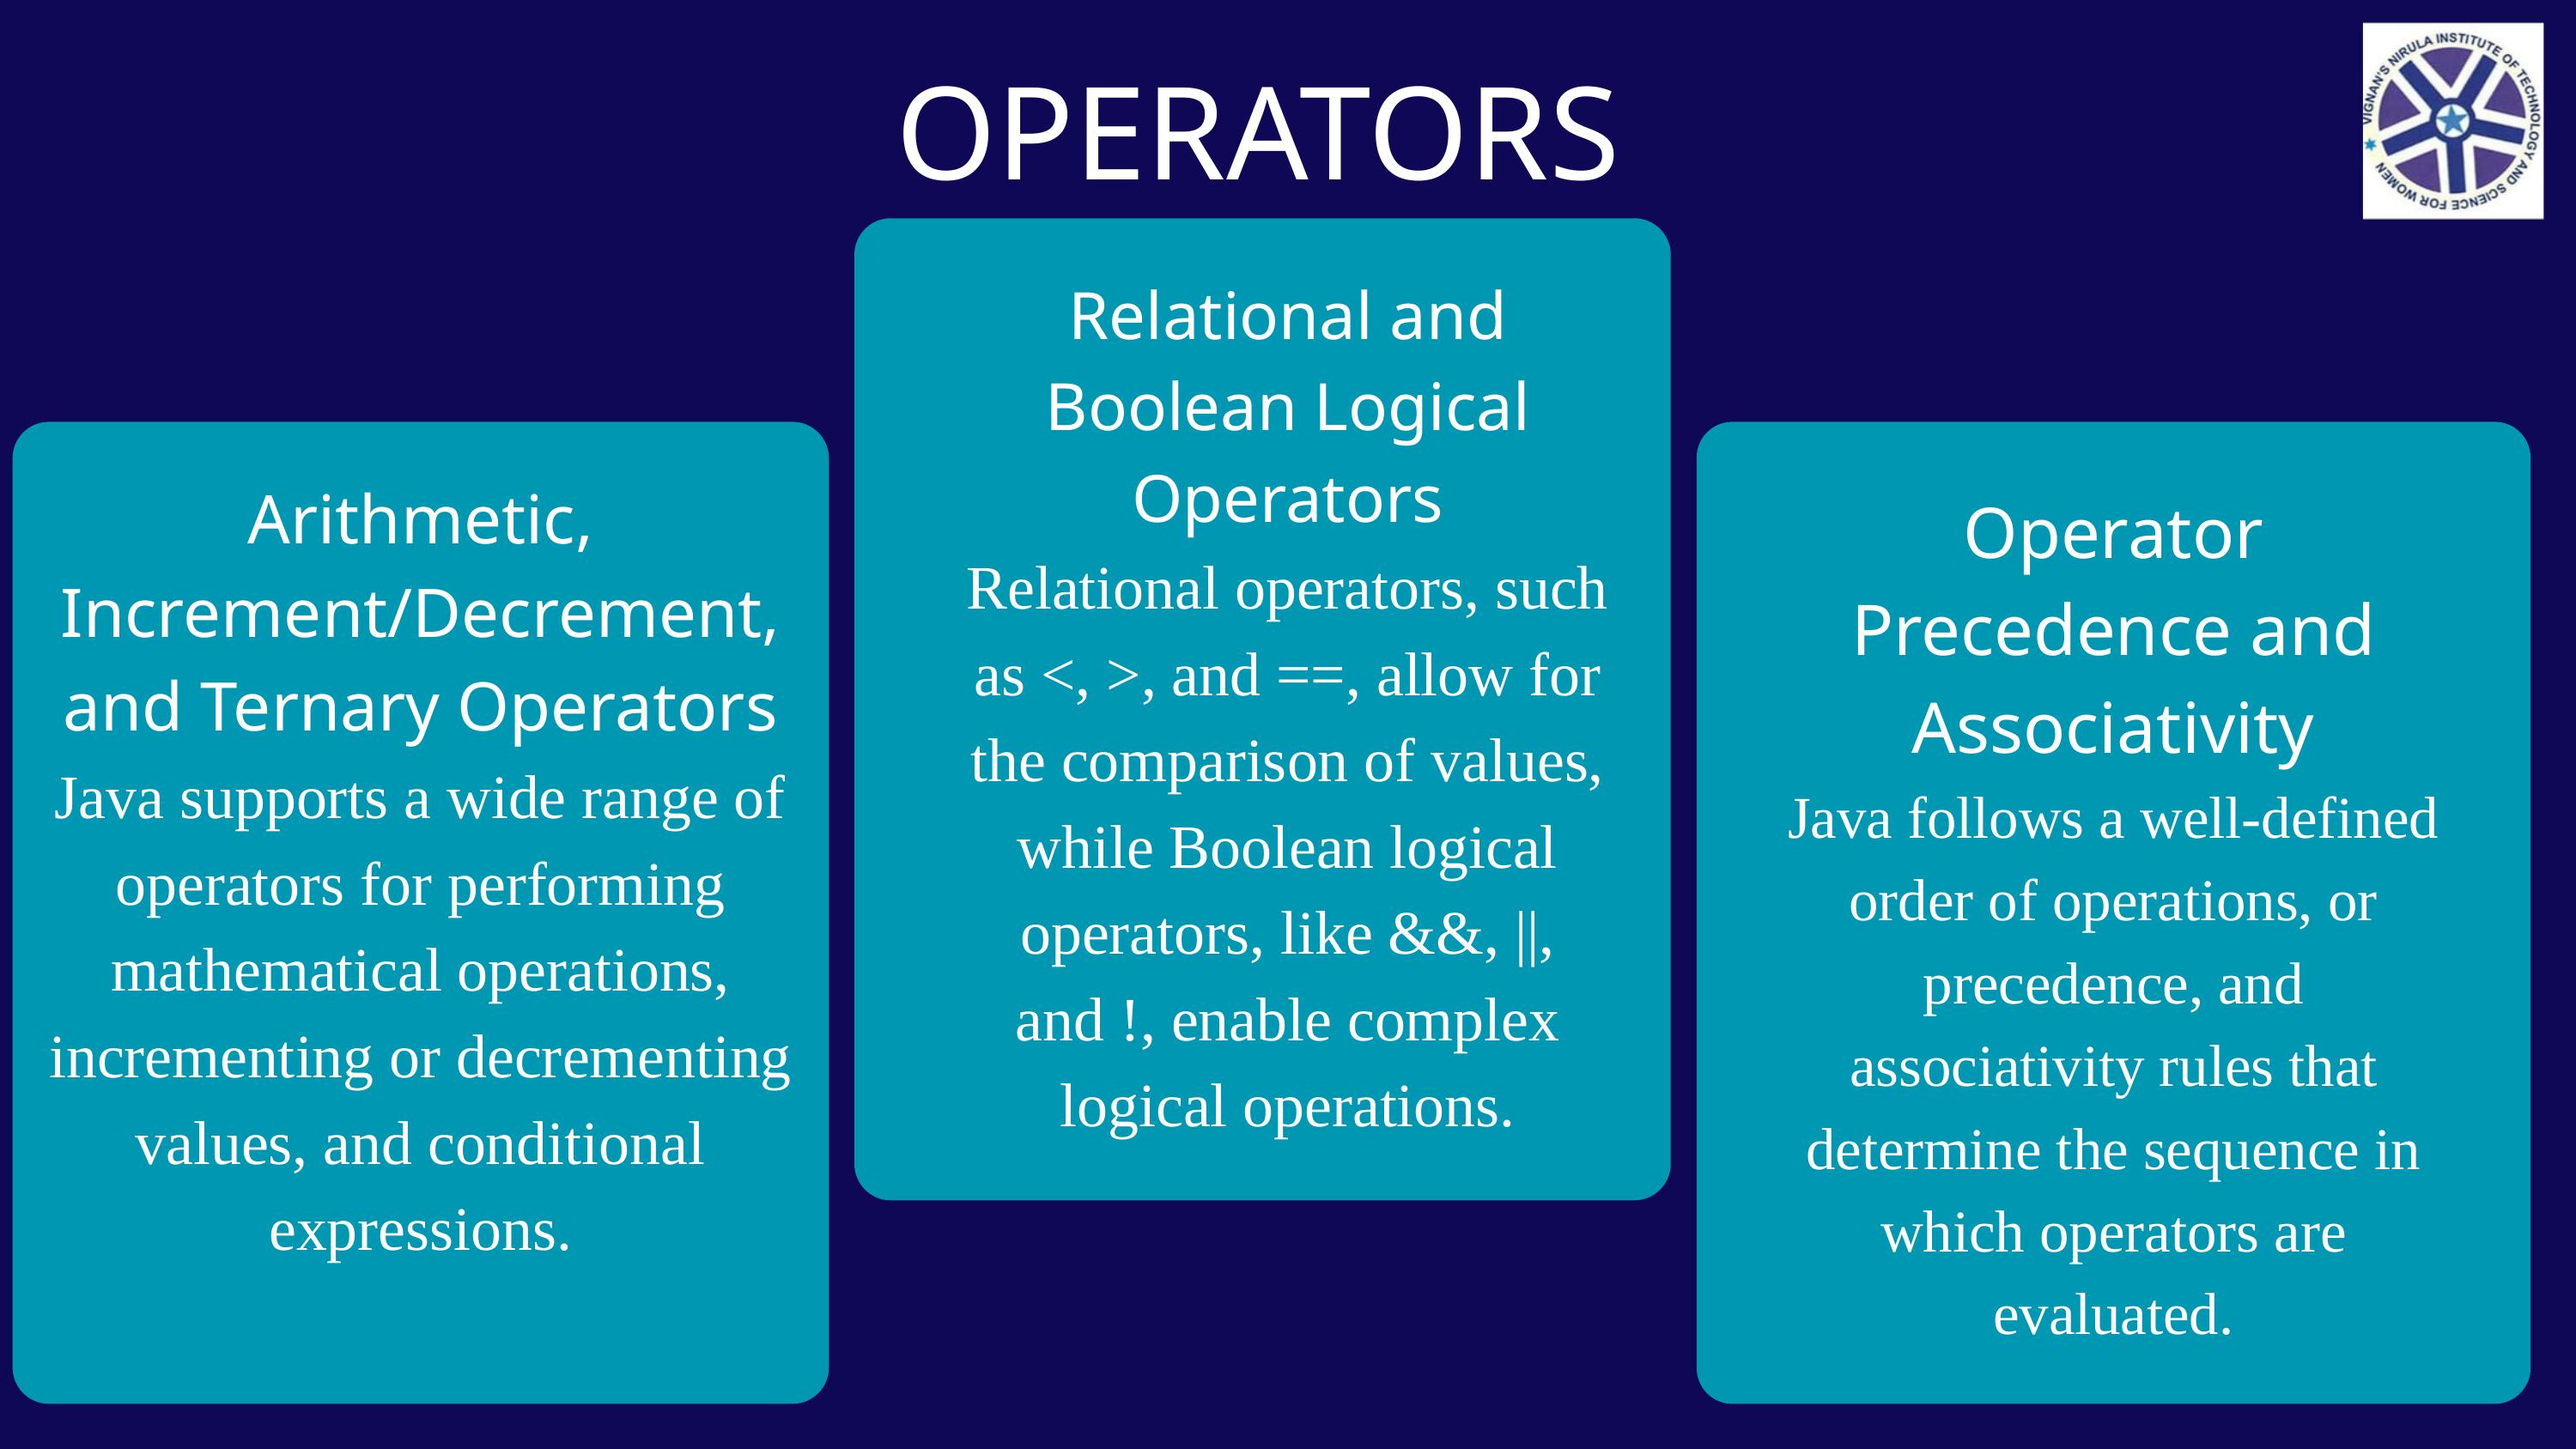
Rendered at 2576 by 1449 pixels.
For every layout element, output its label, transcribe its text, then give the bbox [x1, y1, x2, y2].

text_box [12, 421, 829, 1404]
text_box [1696, 421, 2531, 1404]
text_box OPERATORS [845, 25, 1671, 206]
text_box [854, 218, 1671, 1201]
text_box [2362, 22, 2544, 220]
